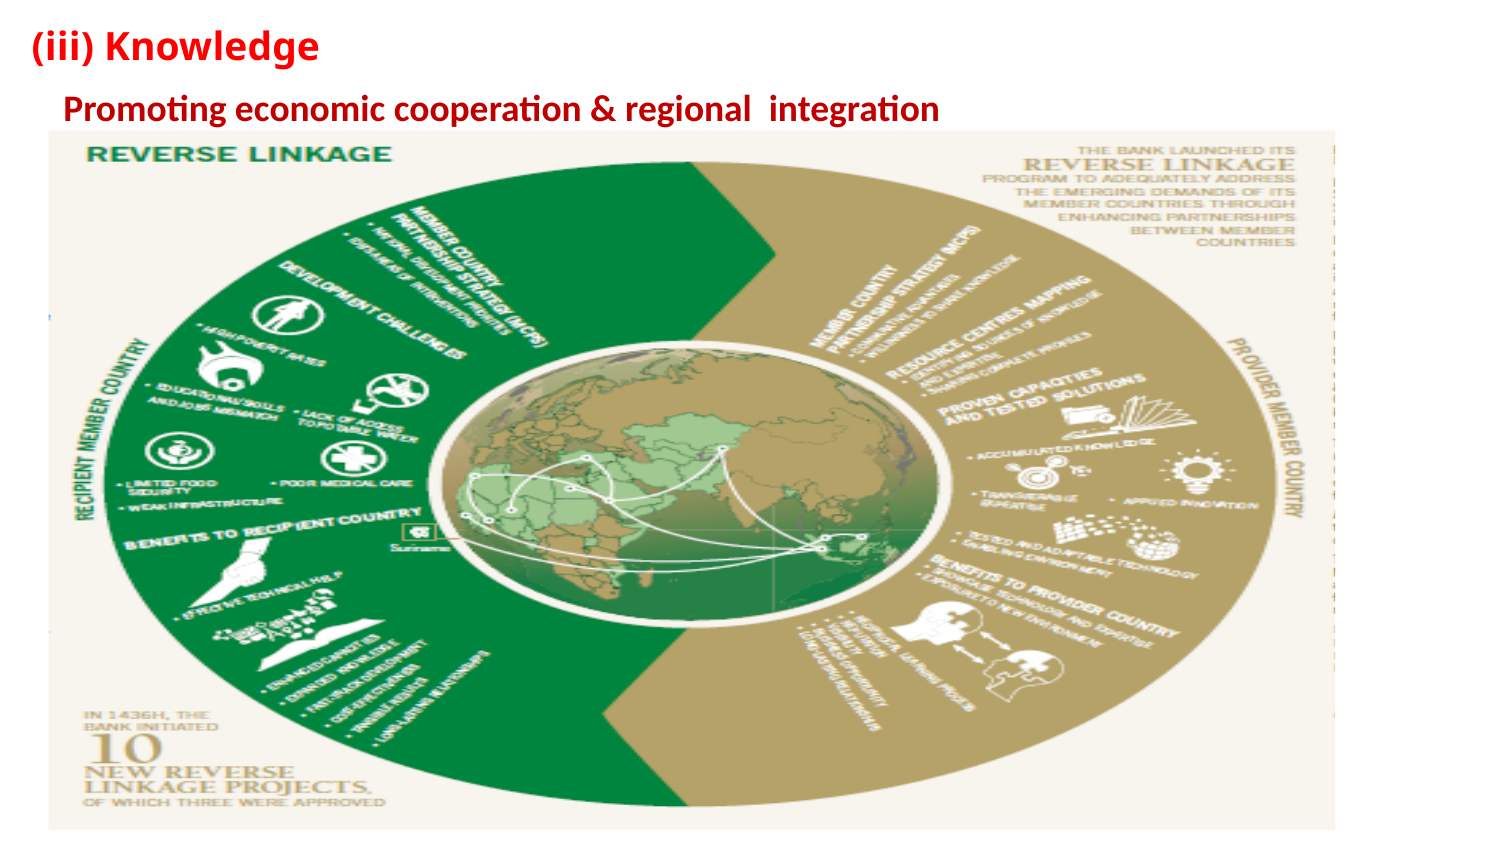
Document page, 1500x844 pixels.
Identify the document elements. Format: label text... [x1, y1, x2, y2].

picture [48, 128, 1336, 830]
text_box Promoting economic cooperation & regional integration [48, 76, 962, 128]
text_box (iii) Knowledge [16, 18, 1163, 76]
